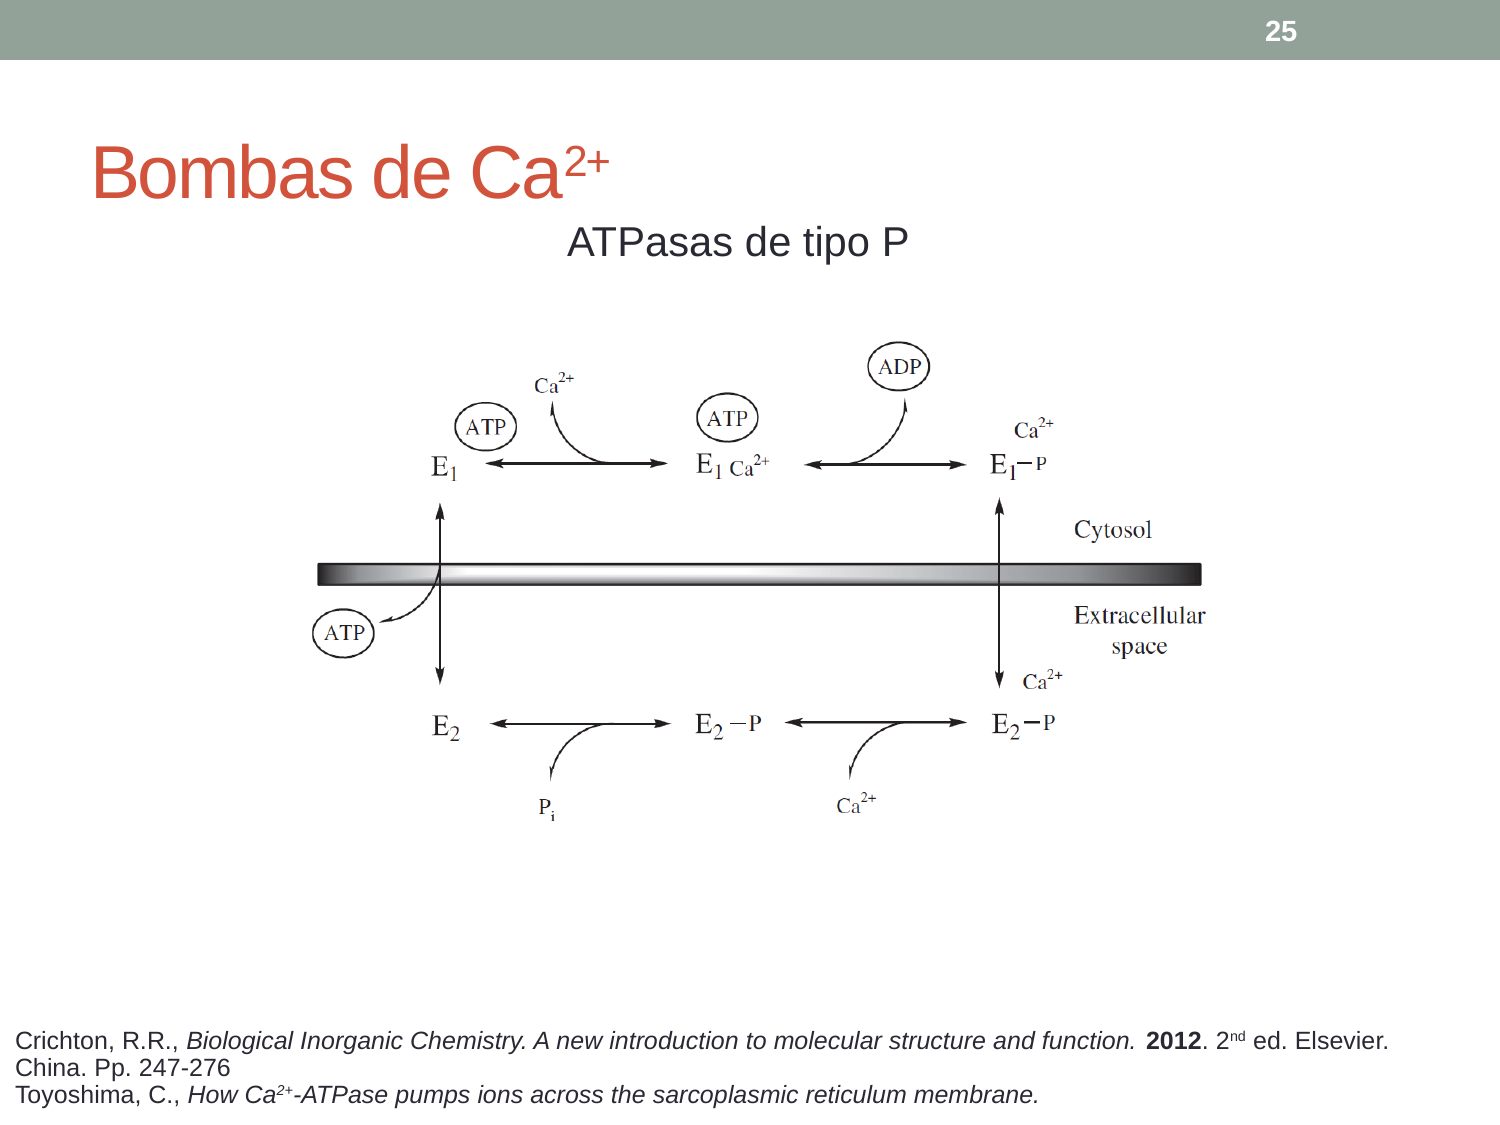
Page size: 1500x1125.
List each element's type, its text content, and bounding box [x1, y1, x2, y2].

text_box ATPasas de tipo P [21, 213, 1456, 277]
slide_number 25 [1250, 3, 1425, 57]
title Bombas de Ca2+ [75, 87, 1425, 213]
picture [309, 338, 1215, 825]
text_box Crichton, R.R., Biological Inorganic Chemistry. A new introduction to molecular structure and function. 2012. 2nd ed. Elsevier. China. Pp. 247-276 Toyoshima, C., How Ca2+-ATPase pumps ions across the sarcoplasmic reticulum membrane. [0, 1020, 1483, 1125]
